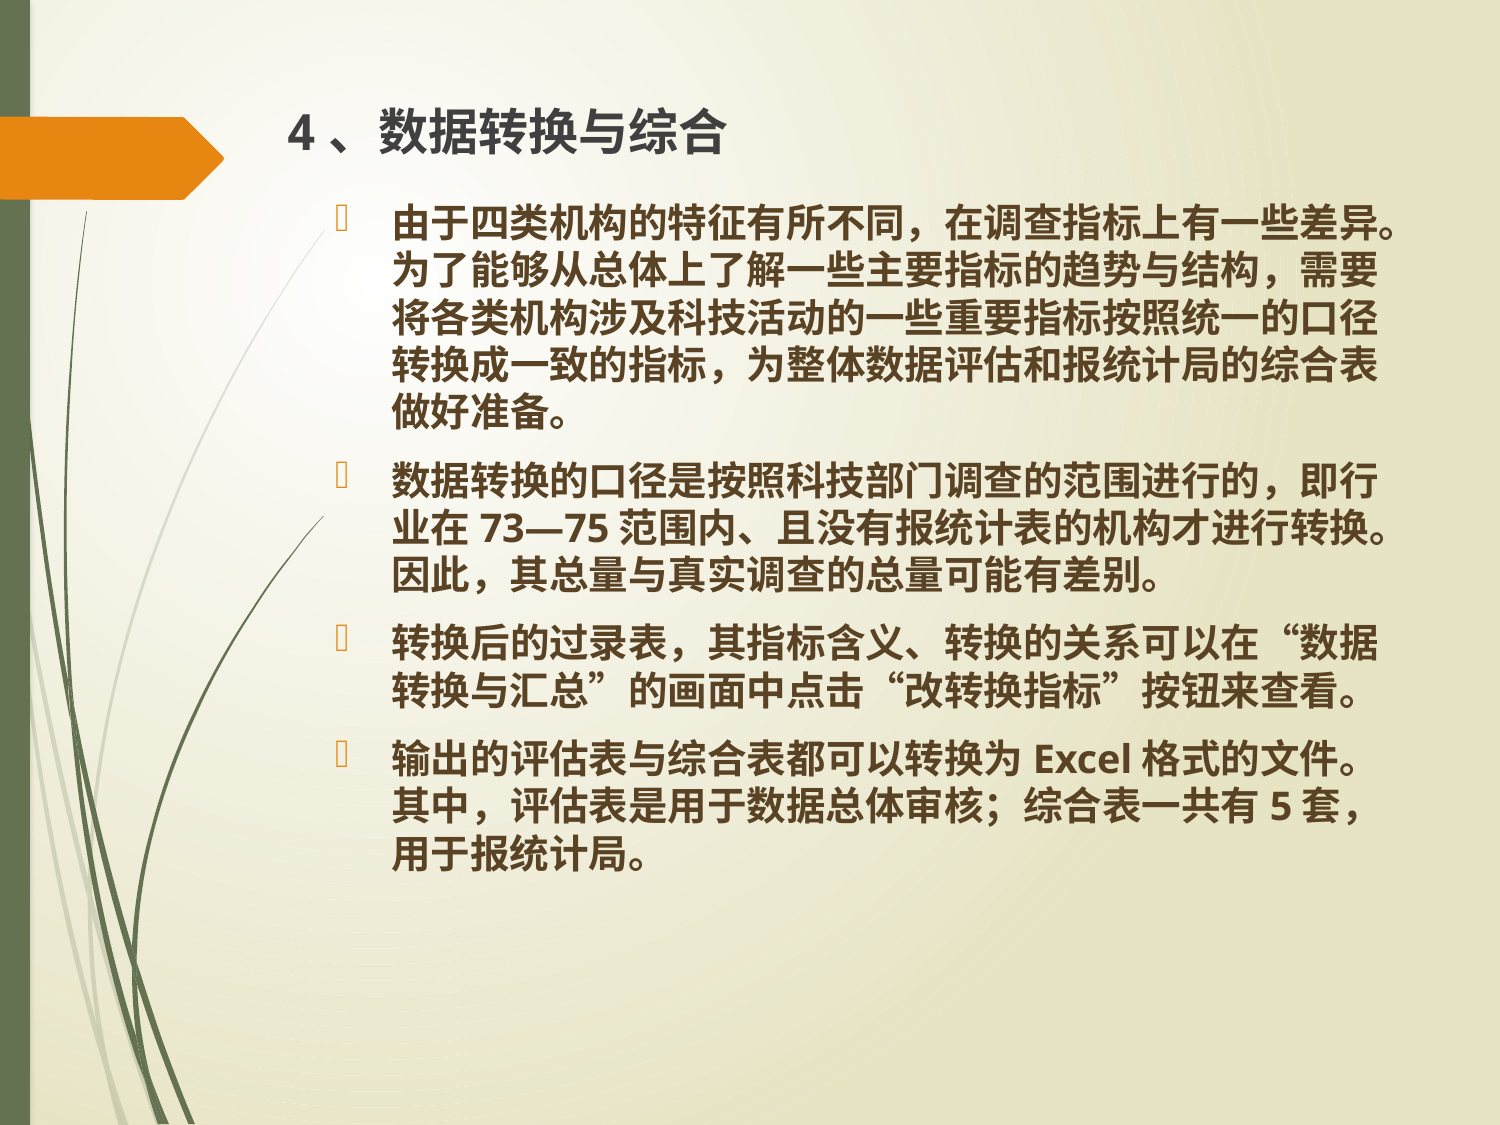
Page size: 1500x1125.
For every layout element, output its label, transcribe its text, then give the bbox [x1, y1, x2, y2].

title 4、数据转换与综合 [271, 92, 1368, 191]
list 由于四类机构的特征有所不同，在调查指标上有一些差异。为了能够从总体上了解一些主要指标的趋势与结构，需要将各类机构涉及科技活动的一些重要指标按照统一的口径转换成一致的指标，为整体数据评估和报统计局的综合表做好准备。 数据转换的口径是按照科技部门调查的范围进行的，即行业在73—75范围内、且没有报统计表的机构才进行转换。因此，其总量与真实调查的总量可能有差别。 转换后的过录表，其指标含义、转换的关系可以在“数据转换与汇总”的画面中点击“改转换指标”按钮来查看。 输出的评估表与综合表都可以转换为Excel格式的文件。其中，评估表是用于数据总体审核；综合表一共有5套，用于报统计局。 [319, 190, 1418, 1009]
